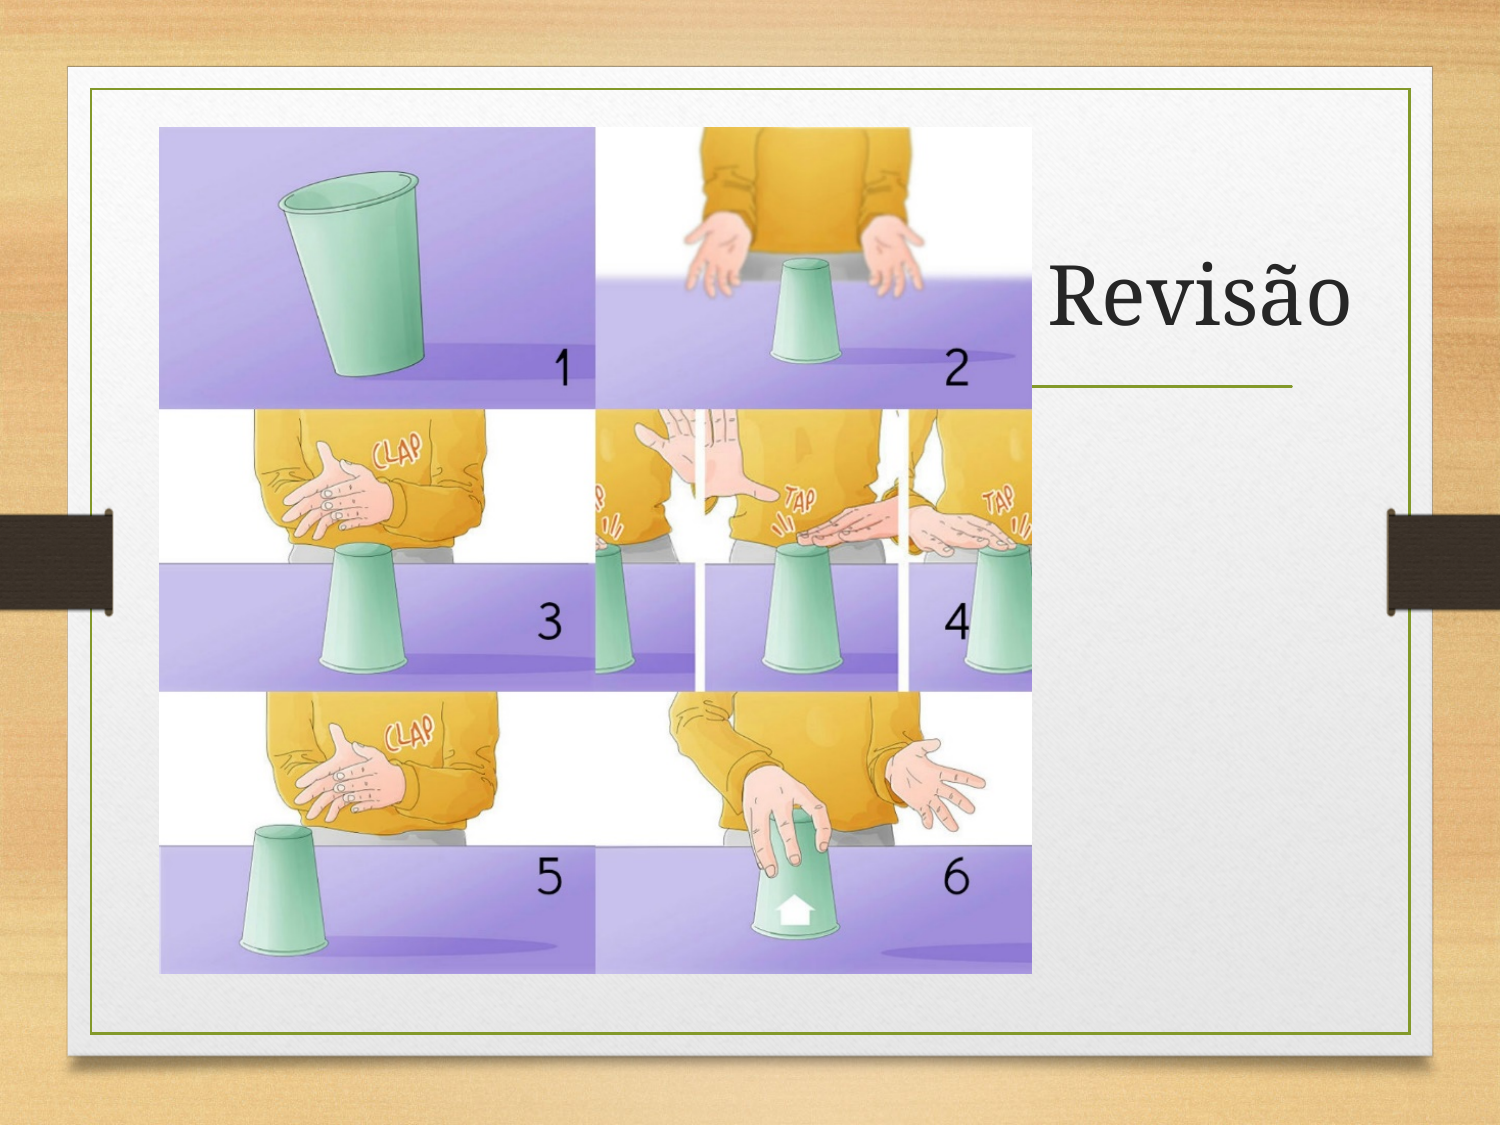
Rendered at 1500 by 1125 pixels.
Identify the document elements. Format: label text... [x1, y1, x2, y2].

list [159, 127, 1032, 974]
picture [0, 0, 1500, 1125]
title Revisão [1032, 196, 1500, 388]
